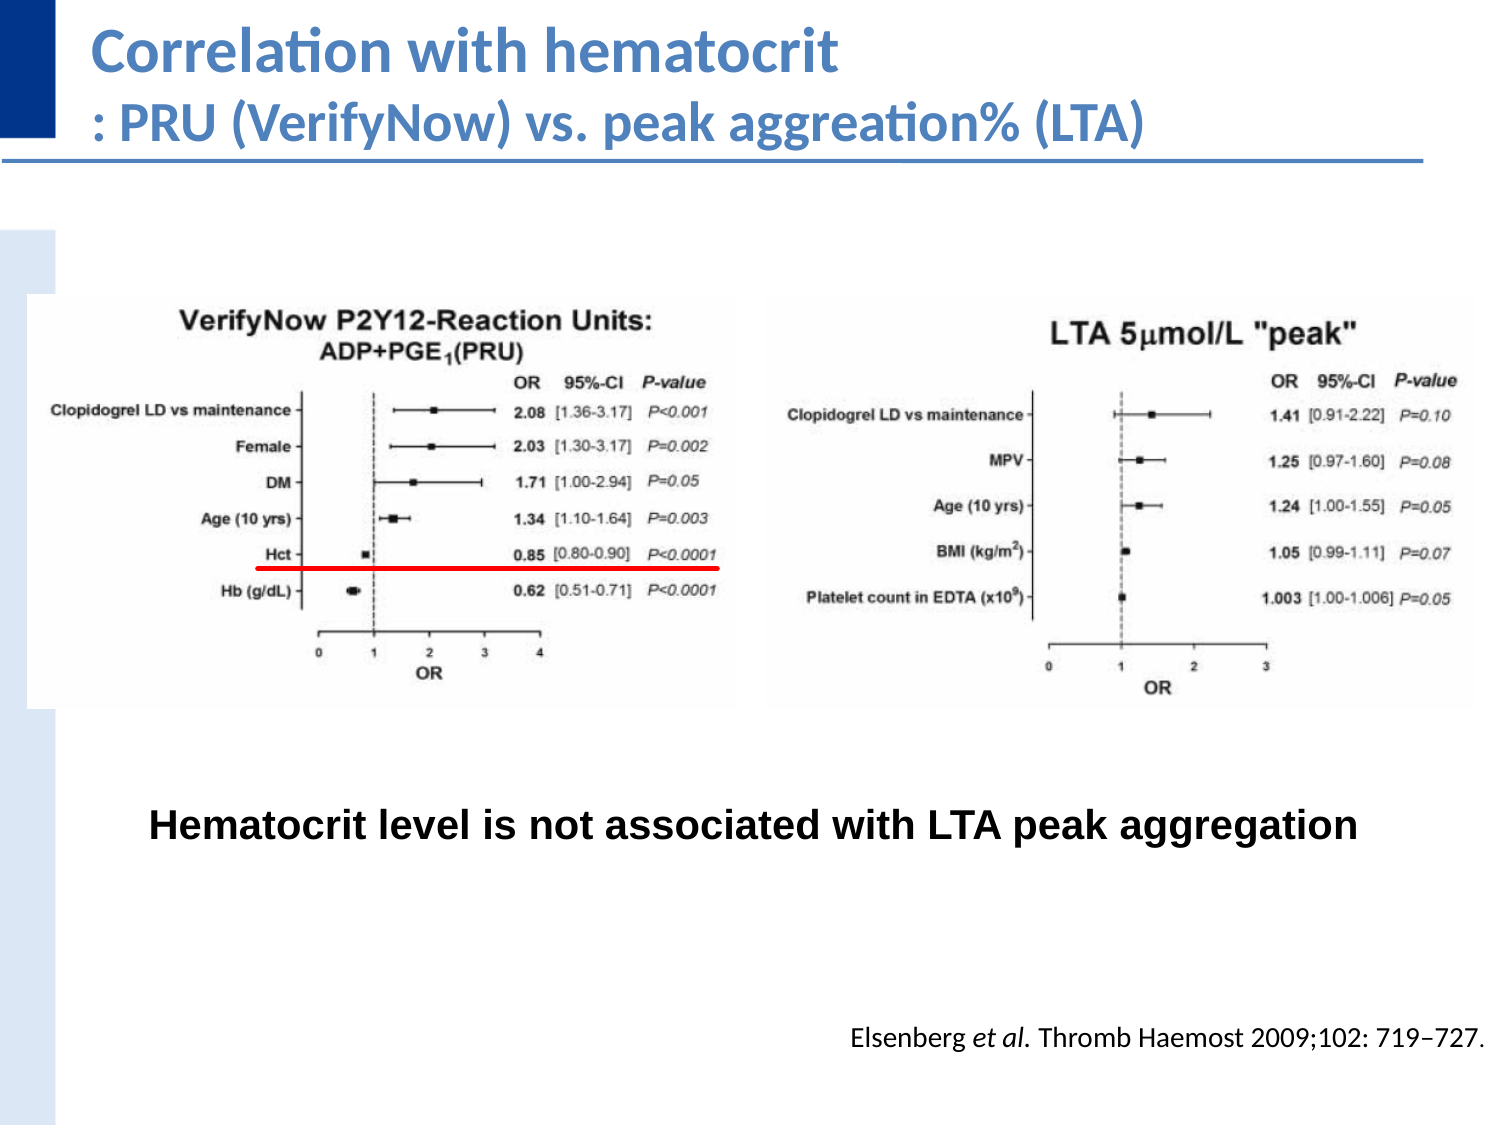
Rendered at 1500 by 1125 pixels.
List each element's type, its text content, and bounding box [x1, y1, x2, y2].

title Correlation with hematocrit : PRU (VerifyNow) vs. peak aggreation% (LTA) [76, 0, 1425, 161]
picture [0, 0, 1500, 1125]
text_box Elsenberg et al. Thromb Haemost 2009;102: 719–727. [736, 1011, 1500, 1061]
text_box Hematocrit level is not associated with LTA peak aggregation [93, 790, 1414, 856]
